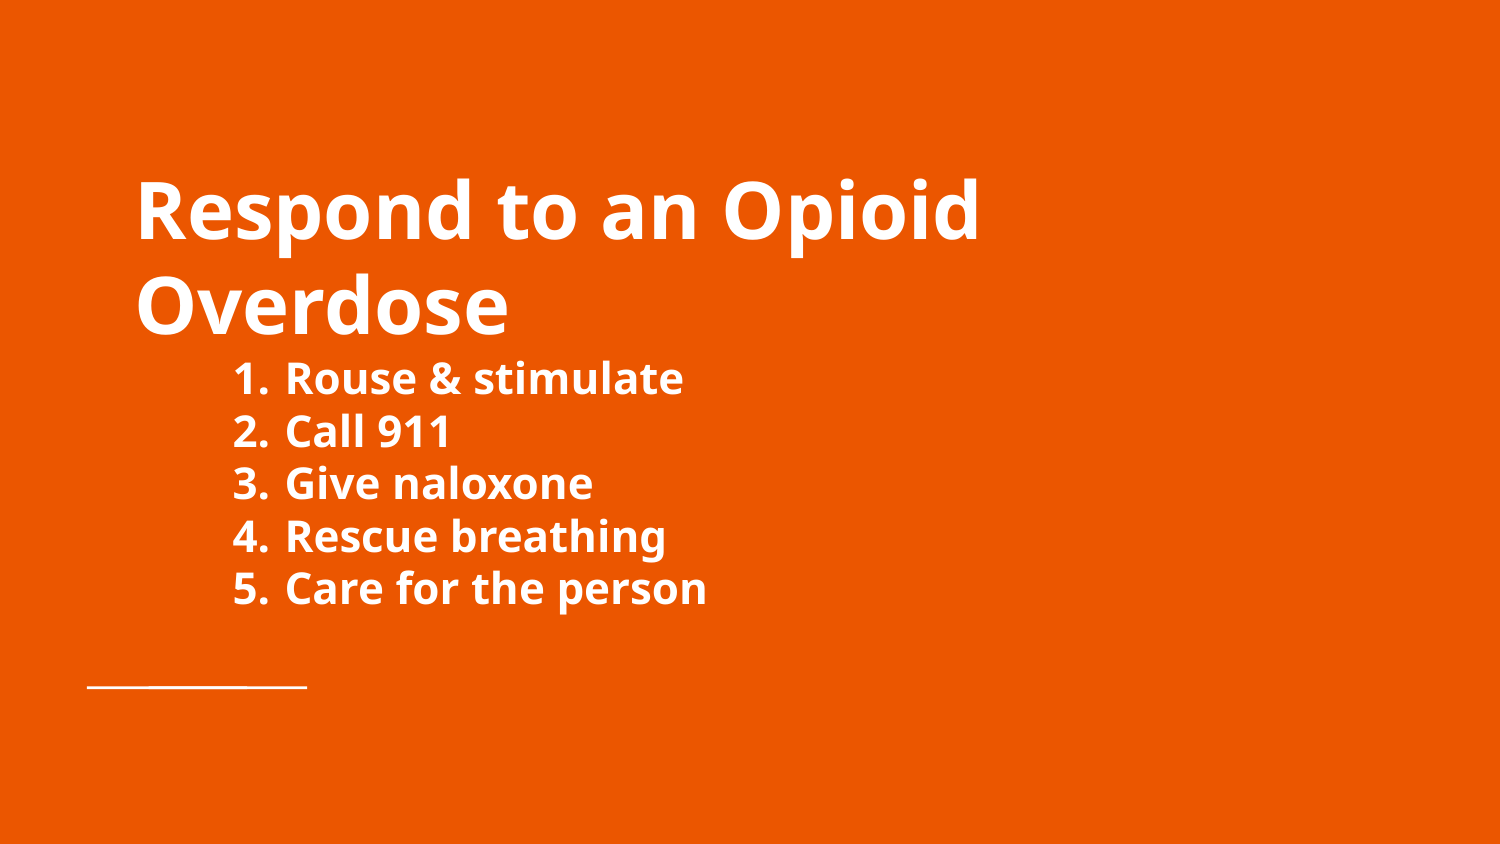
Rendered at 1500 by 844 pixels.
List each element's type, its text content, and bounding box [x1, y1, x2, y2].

title Respond to an Opioid Overdose Rouse & stimulate Call 911 Give naloxone Rescue breathing Care for the person [119, 141, 1272, 632]
